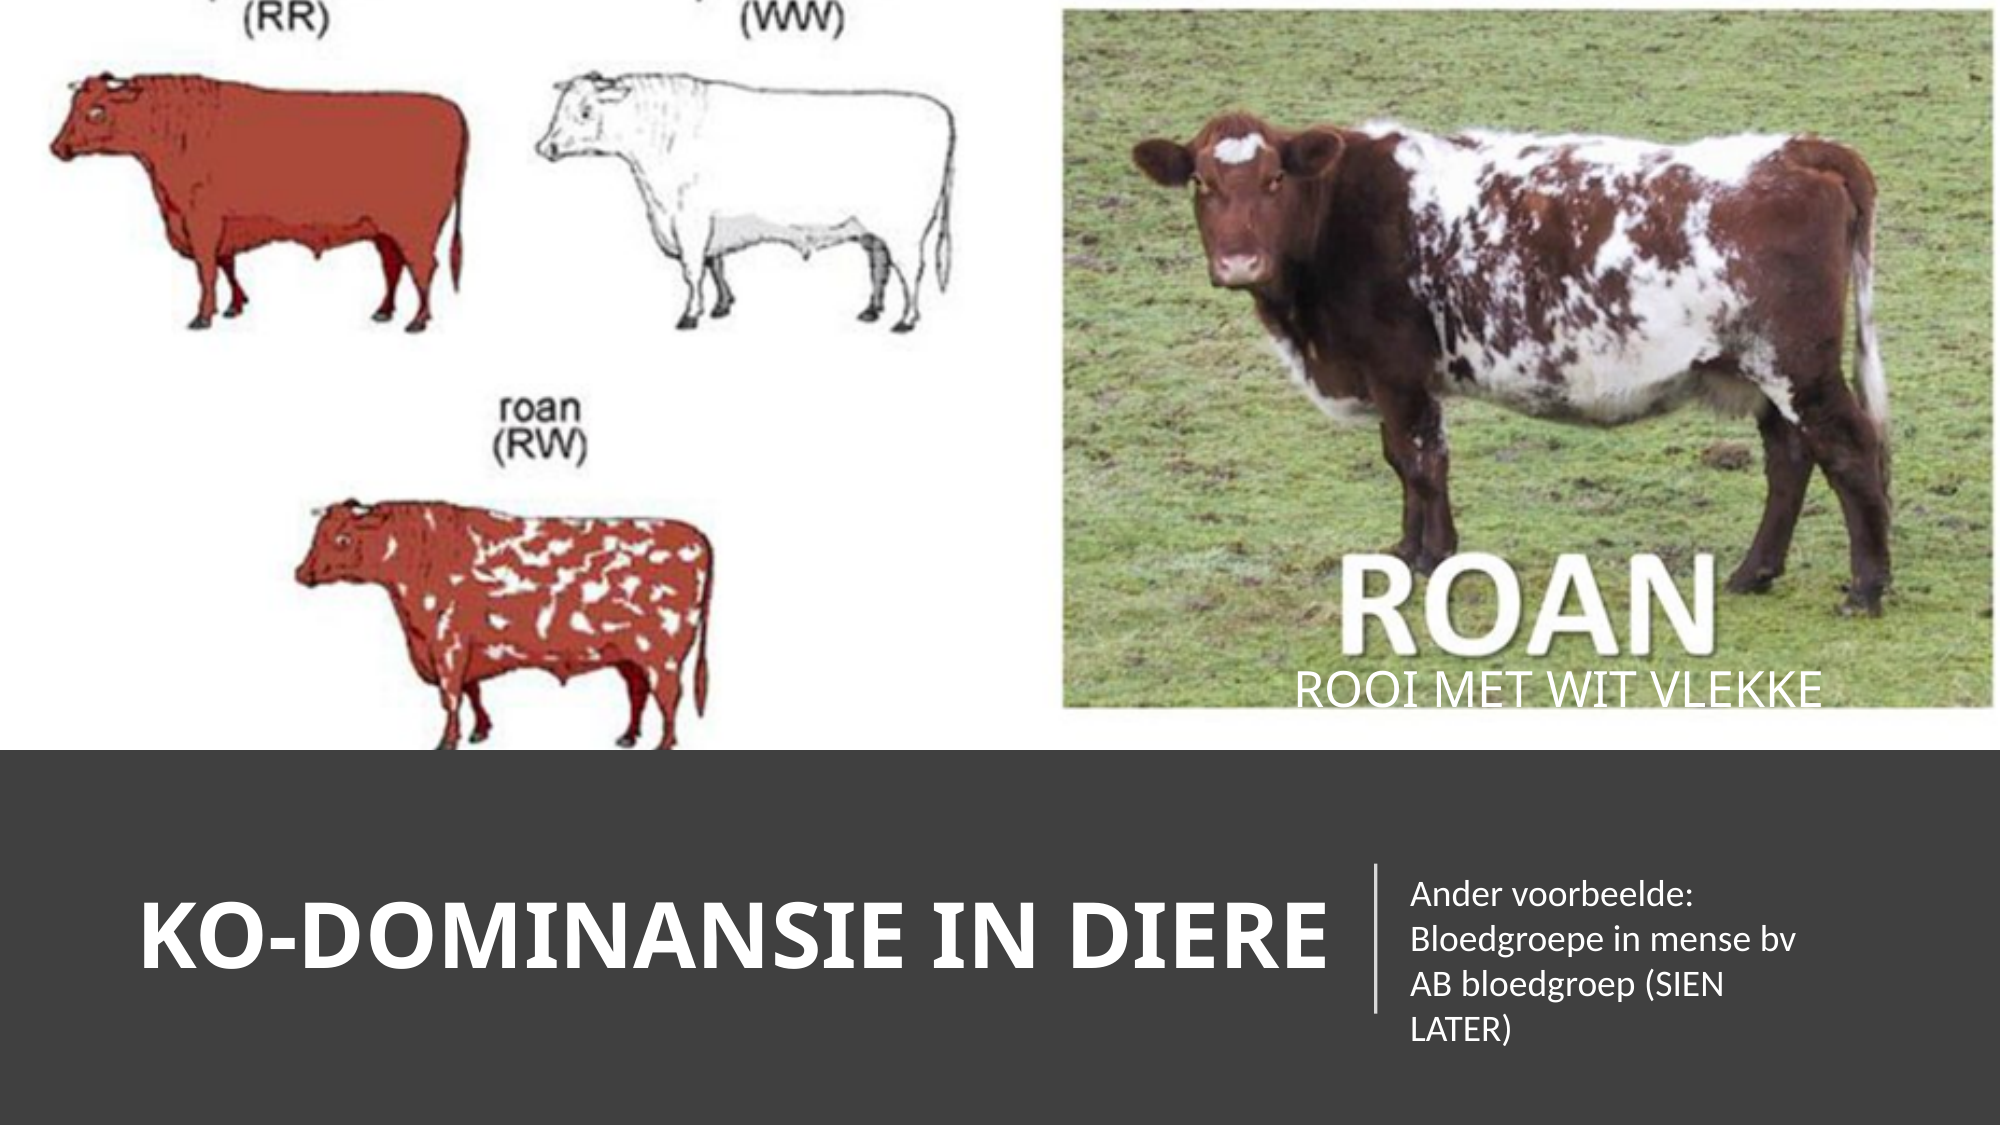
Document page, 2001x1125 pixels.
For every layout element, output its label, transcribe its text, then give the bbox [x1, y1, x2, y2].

picture [0, 0, 2000, 750]
text_box Ander voorbeelde: Bloedgroepe in mense bv AB bloedgroep (SIEN LATER) [1395, 861, 1834, 1057]
text_box [0, 750, 2000, 1125]
title KO-DOMINANSIE IN DIERE [71, 844, 1346, 1034]
